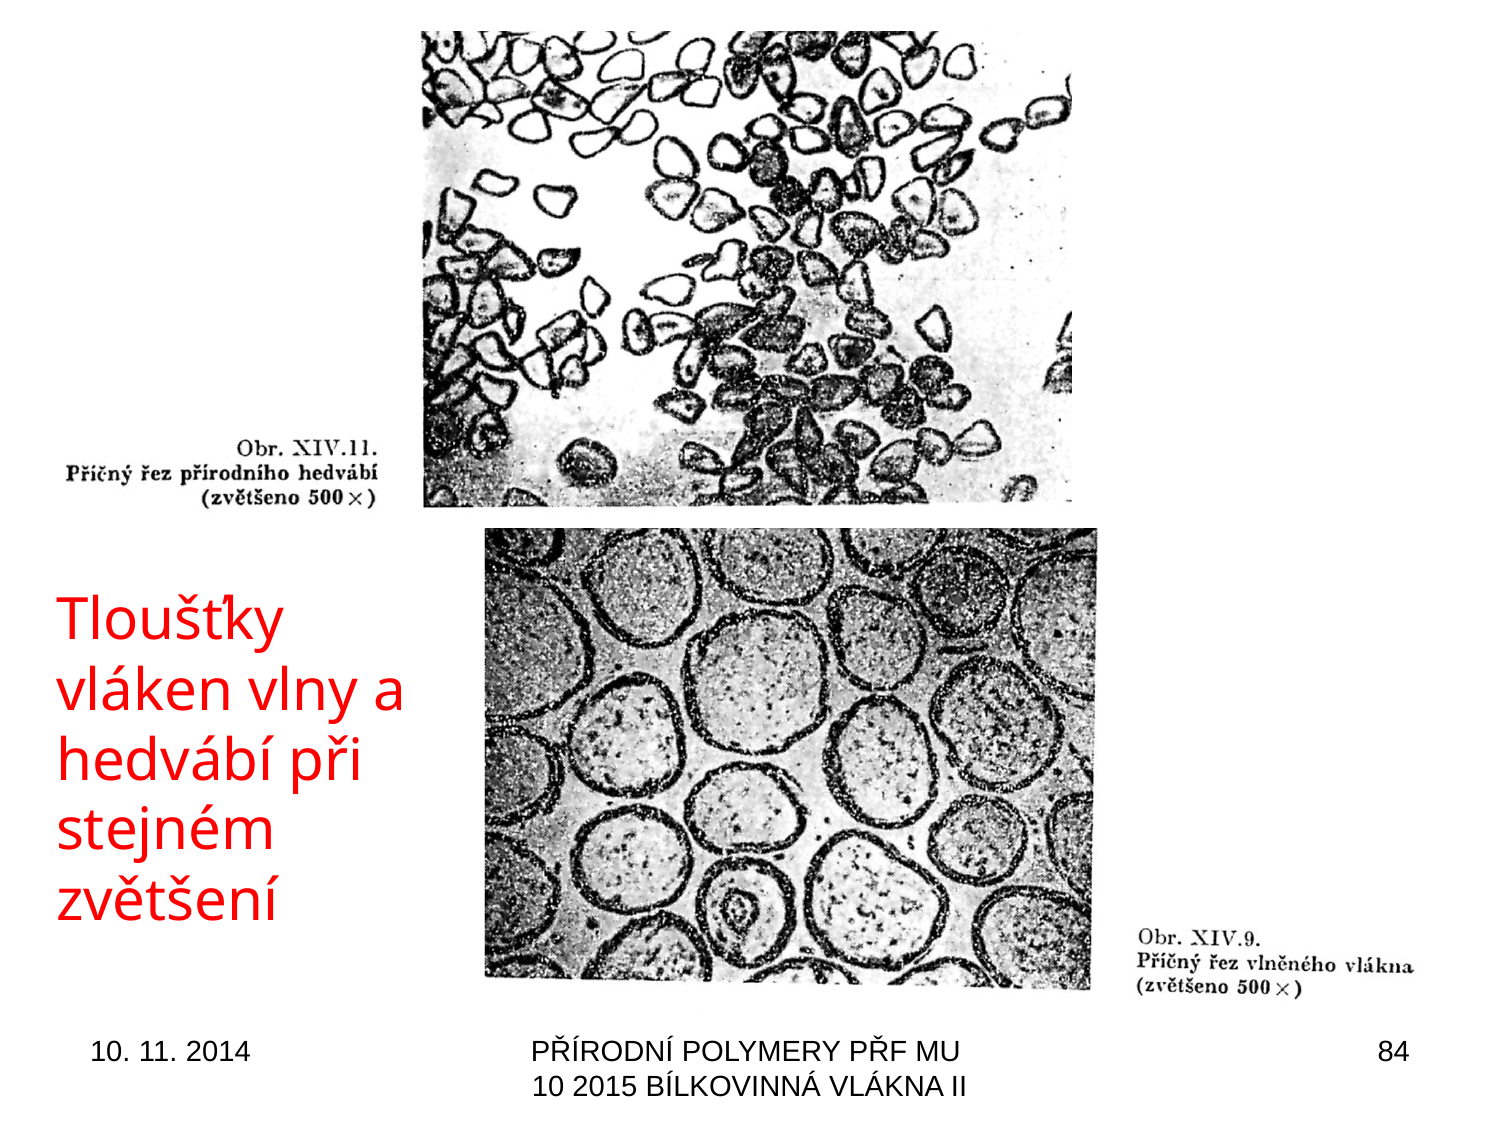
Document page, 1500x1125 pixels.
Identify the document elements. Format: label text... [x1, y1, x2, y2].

slide_number 84 [1210, 1024, 1426, 1103]
text_box Tloušťky vláken vlny a hedvábí při stejném zvětšení [41, 574, 443, 939]
picture [43, 0, 1440, 1125]
slide_number 10. 11. 2014 [74, 1024, 426, 1103]
footer PŘÍRODNÍ POLYMERY PŘF MU 10 2015 BÍLKOVINNÁ VLÁKNA II [512, 1024, 713, 1103]
